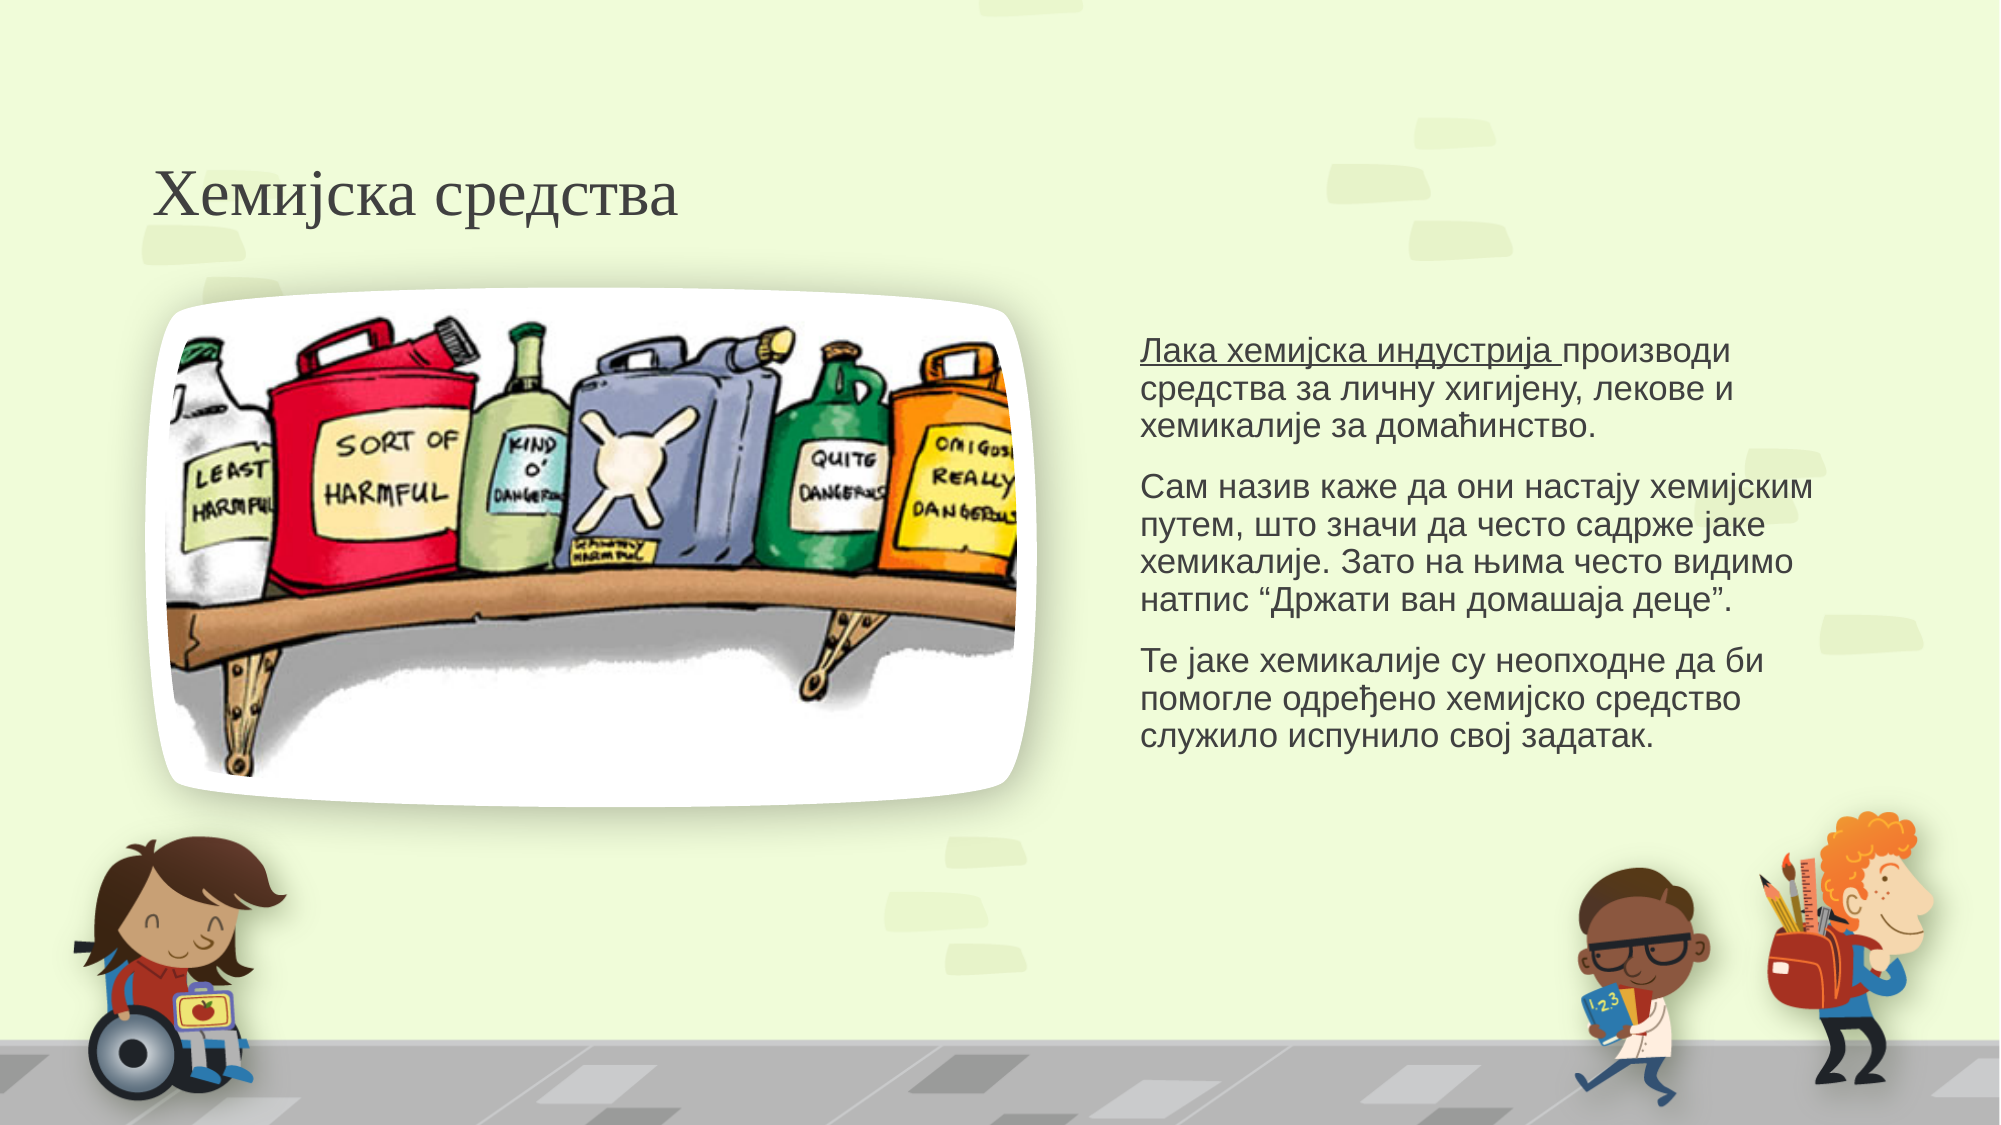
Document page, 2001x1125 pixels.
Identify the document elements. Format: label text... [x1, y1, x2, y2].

list Лака хемијска индустрија производи средства за личну хигијену, лекове и хемикалије за домаћинство. Сам назив каже да они настају хемијским путем, што значи да често садрже јаке хемикалије. Зато на њима често видимо натпис “Држати ван домашаја деце”. Те јаке хемикалије су неопходне да би помогле одређено хемијско средство служило испунило свој задатак. [1125, 324, 1835, 775]
title Хемијска средства [137, 59, 1750, 238]
picture [0, 0, 2000, 1125]
